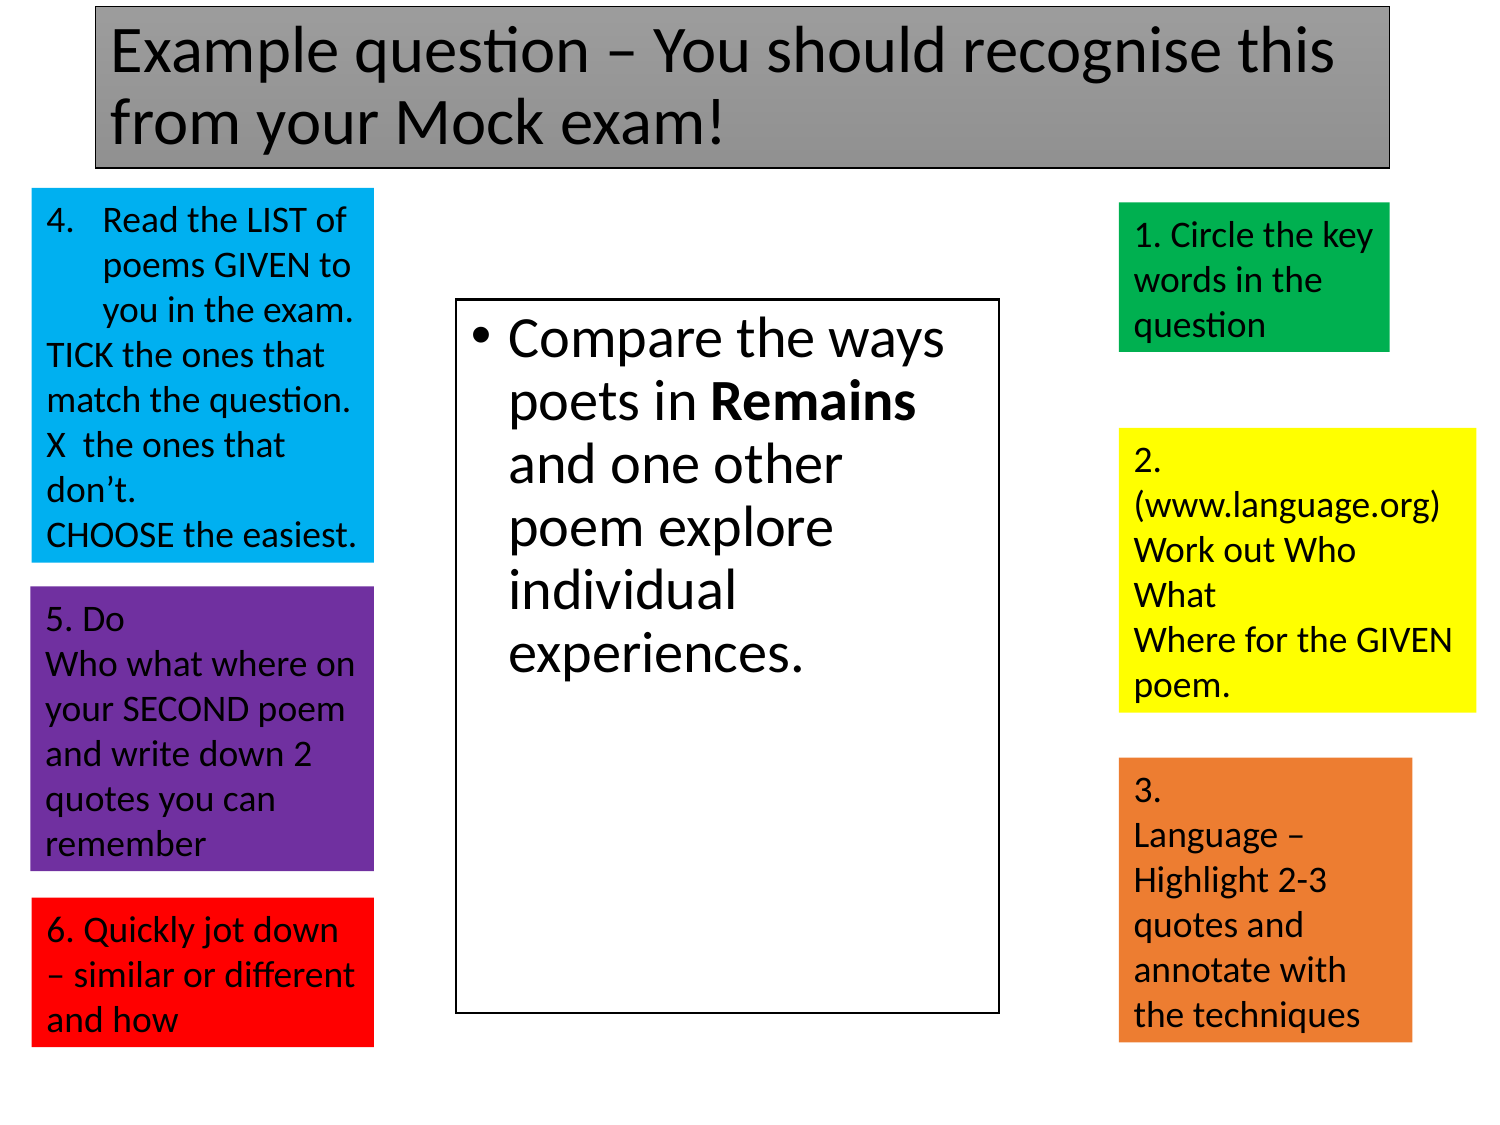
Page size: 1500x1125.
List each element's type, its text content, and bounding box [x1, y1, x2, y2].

title Example question – You should recognise this from your Mock exam! [95, 6, 1390, 169]
list Compare the ways poets in Remains and one other poem explore individual experiences. [455, 298, 1000, 1014]
text_box 1. Circle the key words in the question [1118, 202, 1390, 352]
text_box Read the LIST of poems GIVEN to you in the exam. TICK the ones that match the question. X the ones that don’t. CHOOSE the easiest. [31, 187, 374, 563]
text_box 2. (www.language.org) Work out Who What Where for the GIVEN poem. [1118, 427, 1477, 713]
text_box 5. Do Who what where on your SECOND poem and write down 2 quotes you can remember [30, 586, 374, 872]
text_box 3. Language – Highlight 2-3 quotes and annotate with the techniques [1118, 757, 1413, 1043]
text_box 6. Quickly jot down – similar or different and how [31, 897, 374, 1048]
